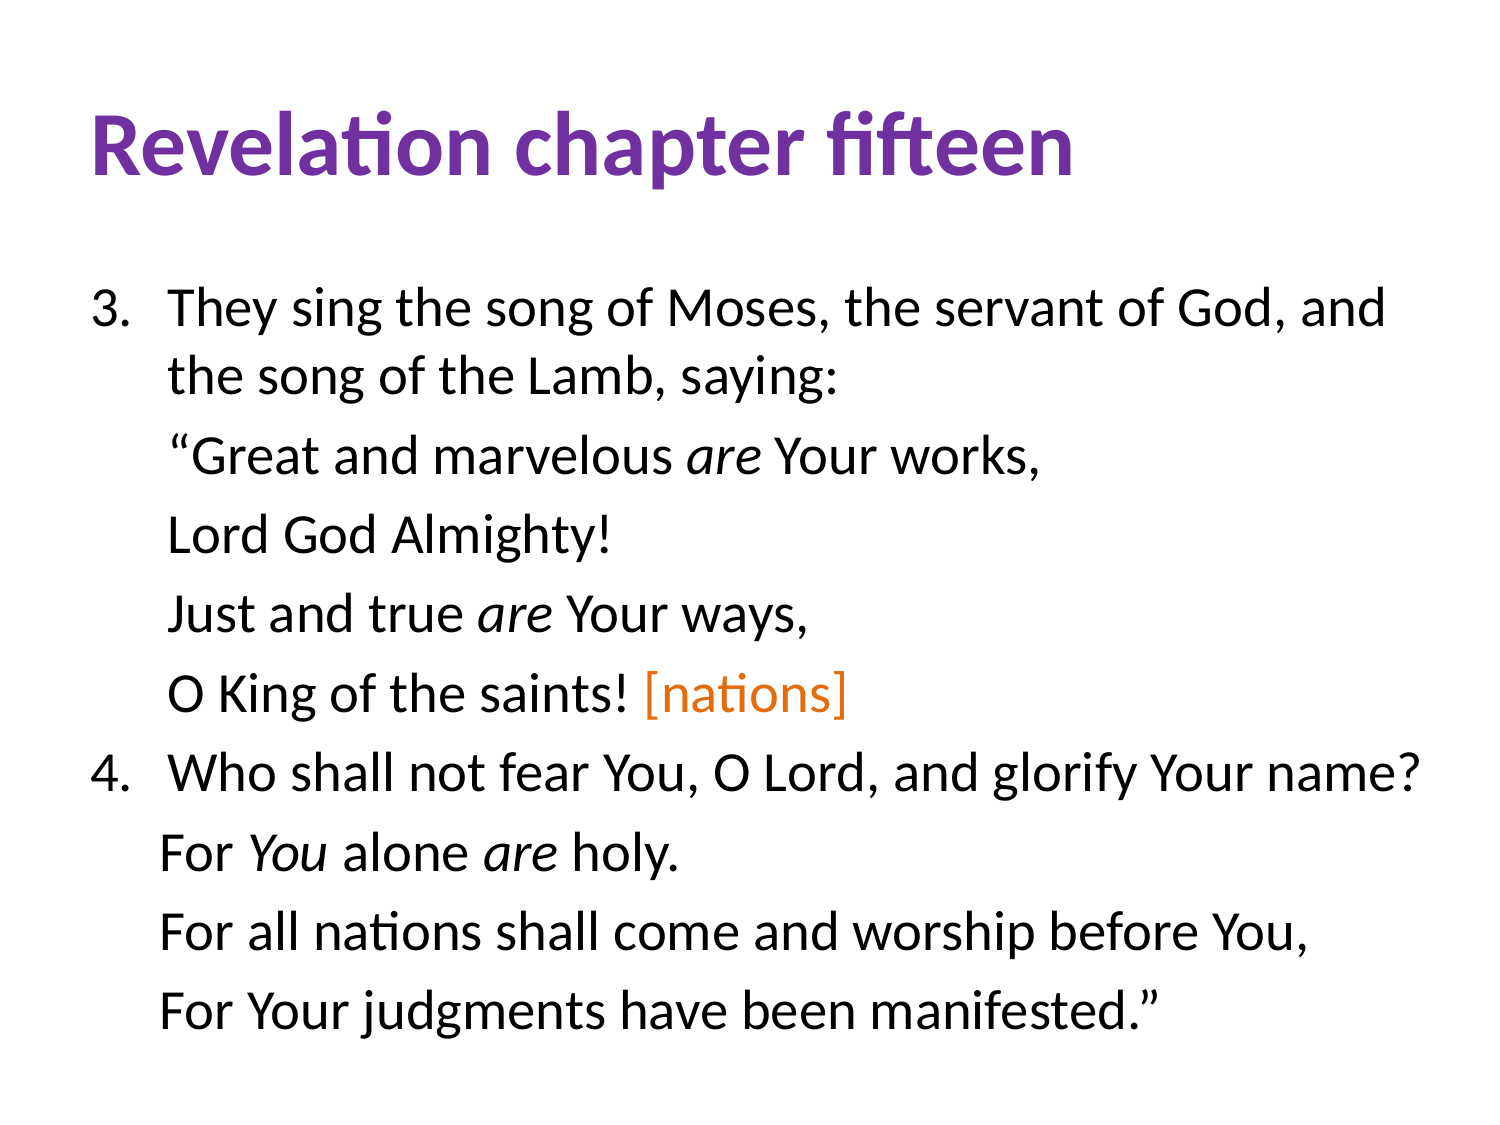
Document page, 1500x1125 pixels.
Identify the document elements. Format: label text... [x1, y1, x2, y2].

title Revelation chapter fifteen [75, 45, 1425, 233]
list They sing the song of Moses, the servant of God, and the song of the Lamb, saying: “Great and marvelous are Your works, Lord God Almighty! Just and true are Your ways, O King of the saints! [nations] Who shall not fear You, O Lord, and glorify Your name? For You alone are holy. For all nations shall come and worship before You, For Your judgments have been manifested.” [75, 262, 1475, 1063]
